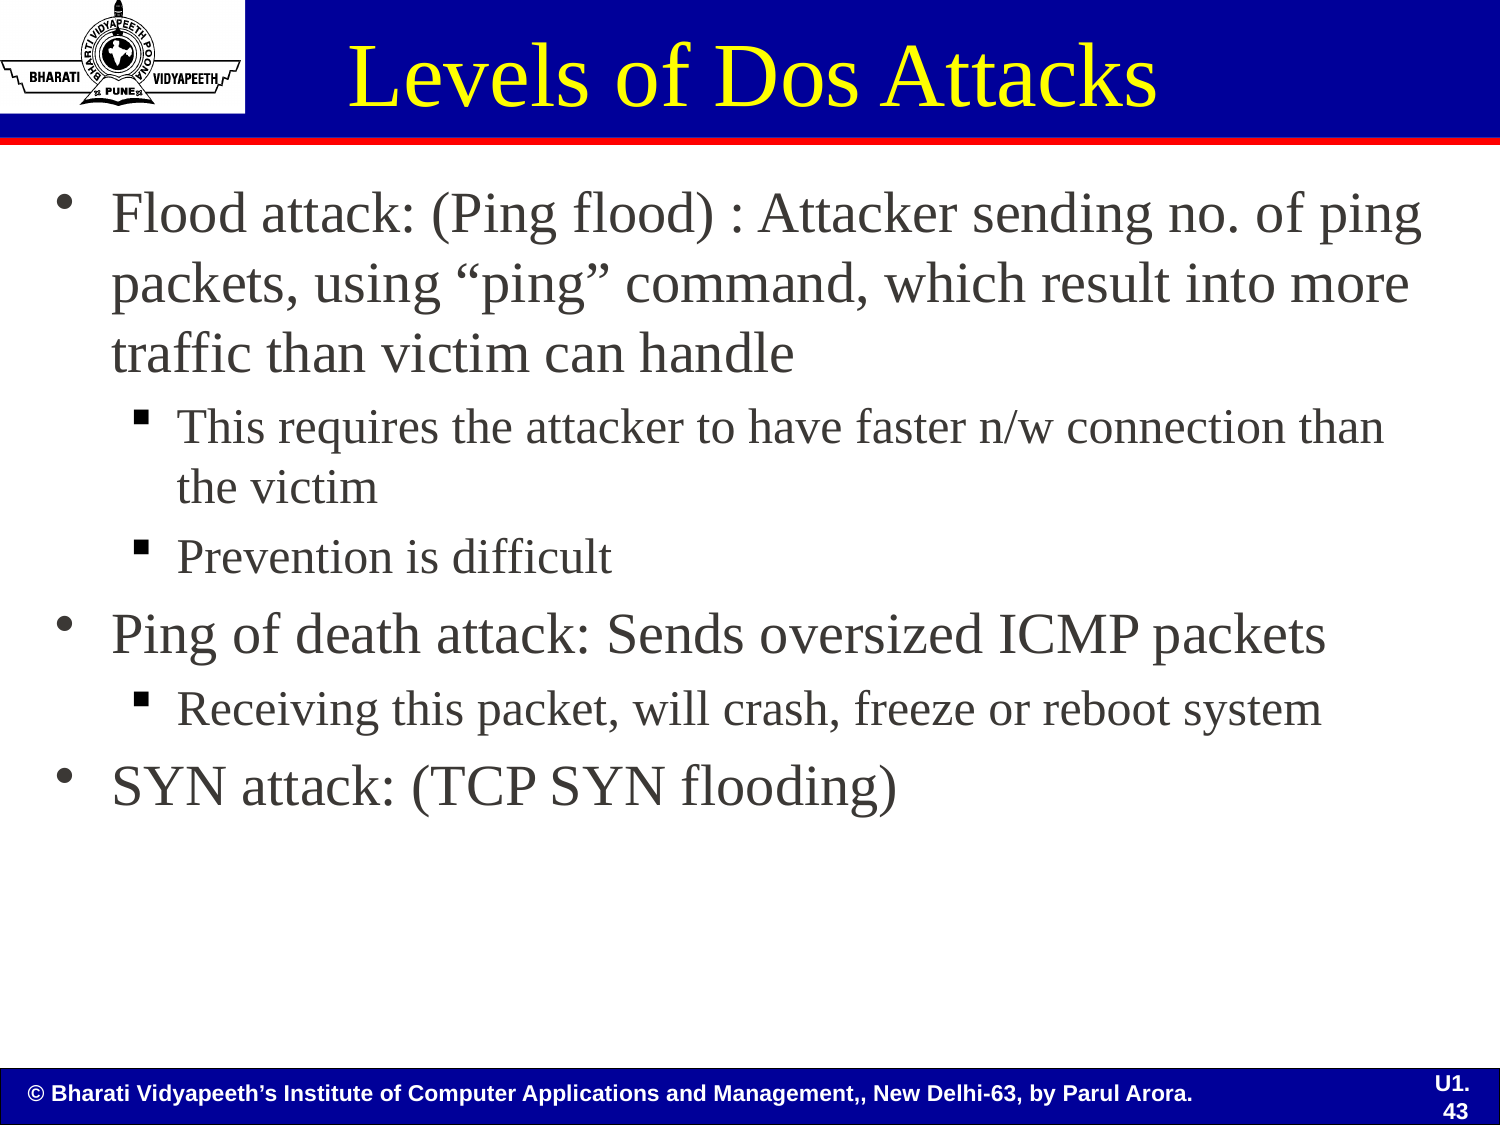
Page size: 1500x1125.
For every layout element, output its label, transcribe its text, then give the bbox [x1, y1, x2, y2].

list Flood attack: (Ping flood) : Attacker sending no. of ping packets, using “ping” command, which result into more traffic than victim can handle This requires the attacker to have faster n/w connection than the victim Prevention is difficult Ping of death attack: Sends oversized ICMP packets Receiving this packet, will crash, freeze or reboot system SYN attack: (TCP SYN flooding) [39, 166, 1469, 1024]
title Levels of Dos Attacks [79, 7, 1430, 166]
picture [0, 0, 241, 106]
